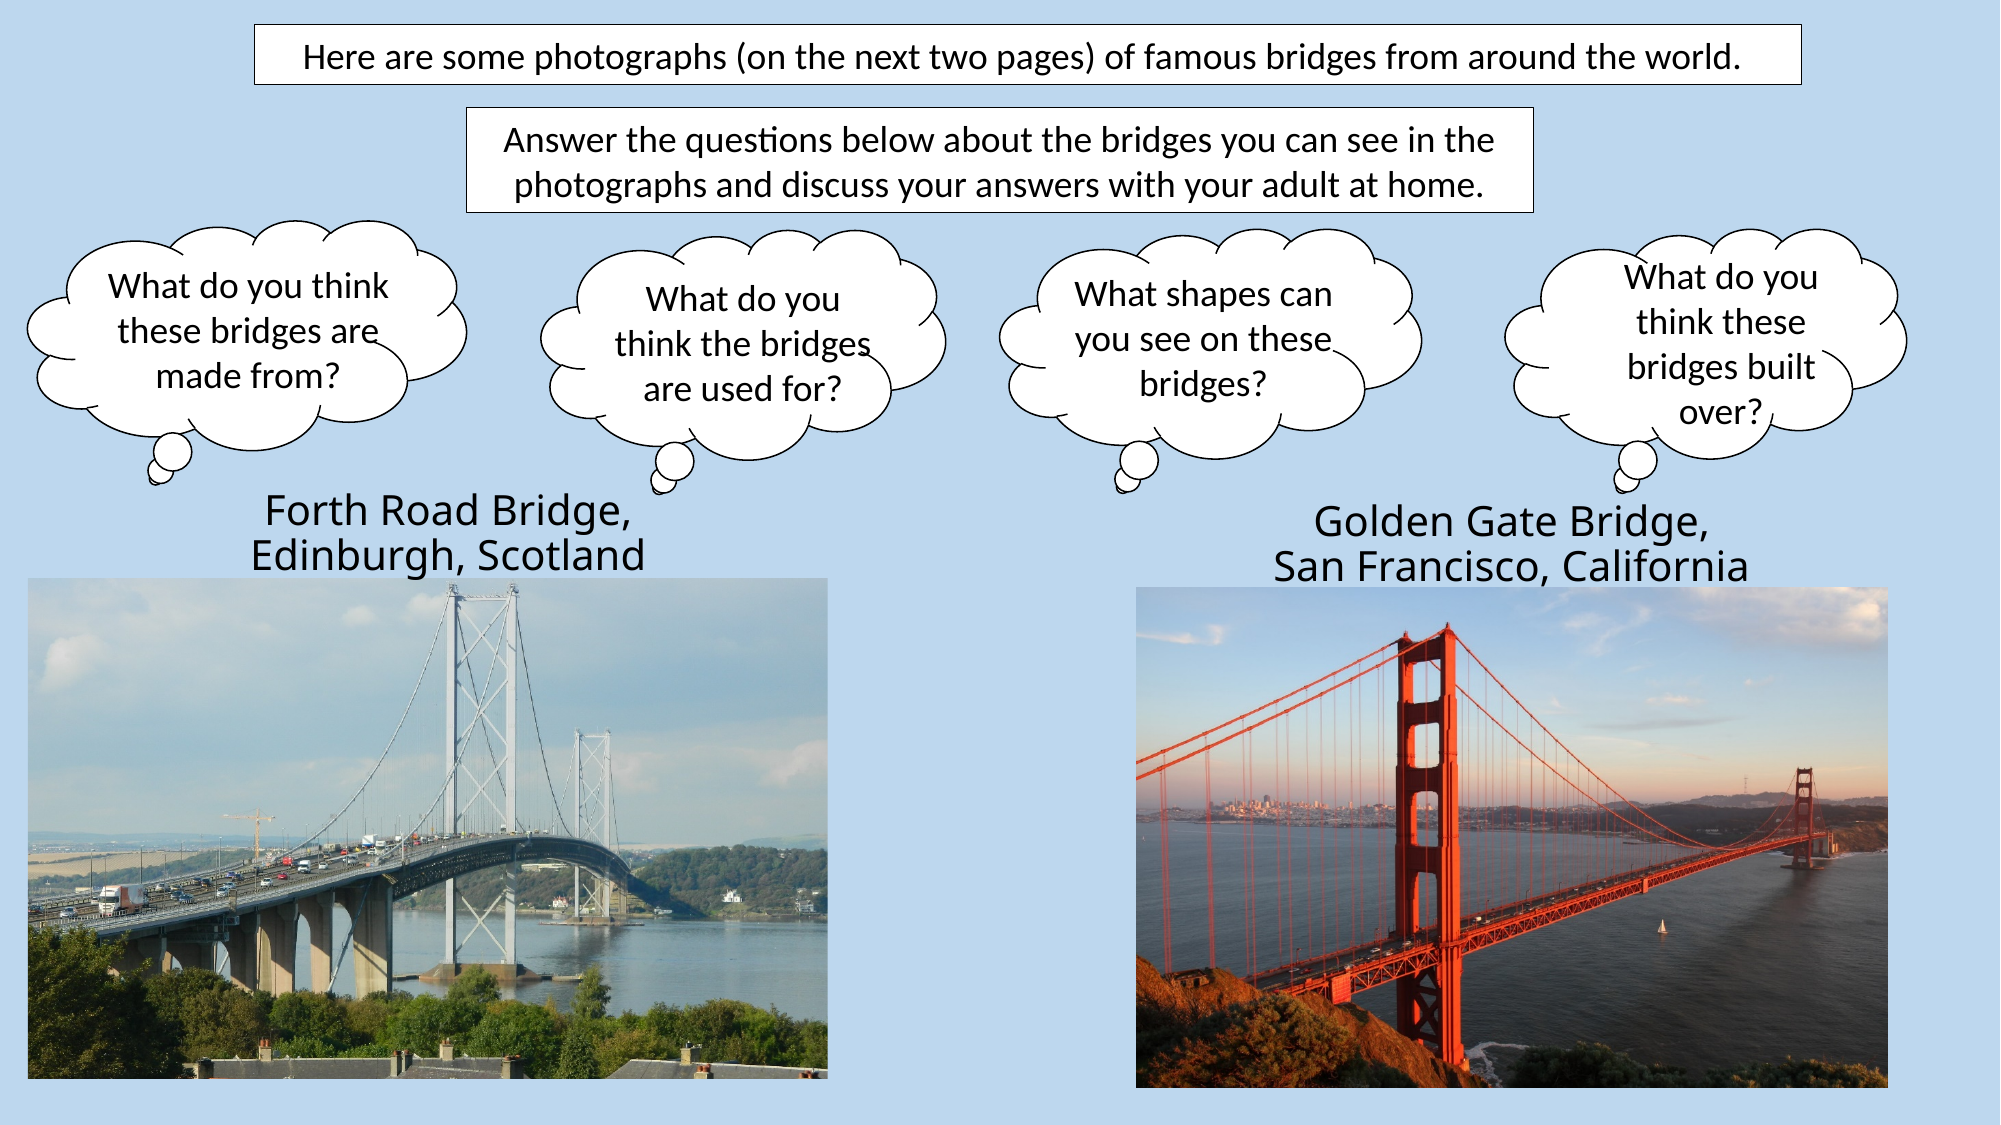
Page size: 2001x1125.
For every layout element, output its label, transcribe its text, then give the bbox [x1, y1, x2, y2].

text_box What do you think these bridges built over? [1568, 244, 1875, 440]
text_box Here are some photographs (on the next two pages) of famous bridges from around the world. [254, 24, 1802, 85]
text_box [1648, 235, 1710, 244]
picture [27, 578, 828, 1079]
text_box [1590, 440, 1658, 473]
text_box [540, 269, 880, 495]
title Forth Road Bridge, Edinburgh, Scotland [26, 524, 871, 546]
text_box [1660, 440, 1761, 460]
text_box Golden Gate Bridge, San Francisco, California [888, 473, 2000, 619]
text_box [27, 266, 398, 486]
picture [1136, 587, 1888, 1089]
text_box [1875, 263, 1907, 384]
text_box Answer the questions below about the bridges you can see in the photographs and discuss your answers with your adult at home. [466, 107, 1534, 213]
text_box What do you think the bridges are used for? [590, 266, 897, 416]
text_box [90, 220, 467, 379]
text_box [1504, 258, 1568, 427]
text_box [1059, 229, 1422, 411]
text_box [1715, 229, 1854, 244]
text_box What do you think these bridges are made from? [75, 253, 422, 404]
text_box [594, 230, 946, 390]
text_box What shapes can you see on these bridges? [1051, 262, 1357, 412]
text_box [999, 268, 1356, 473]
